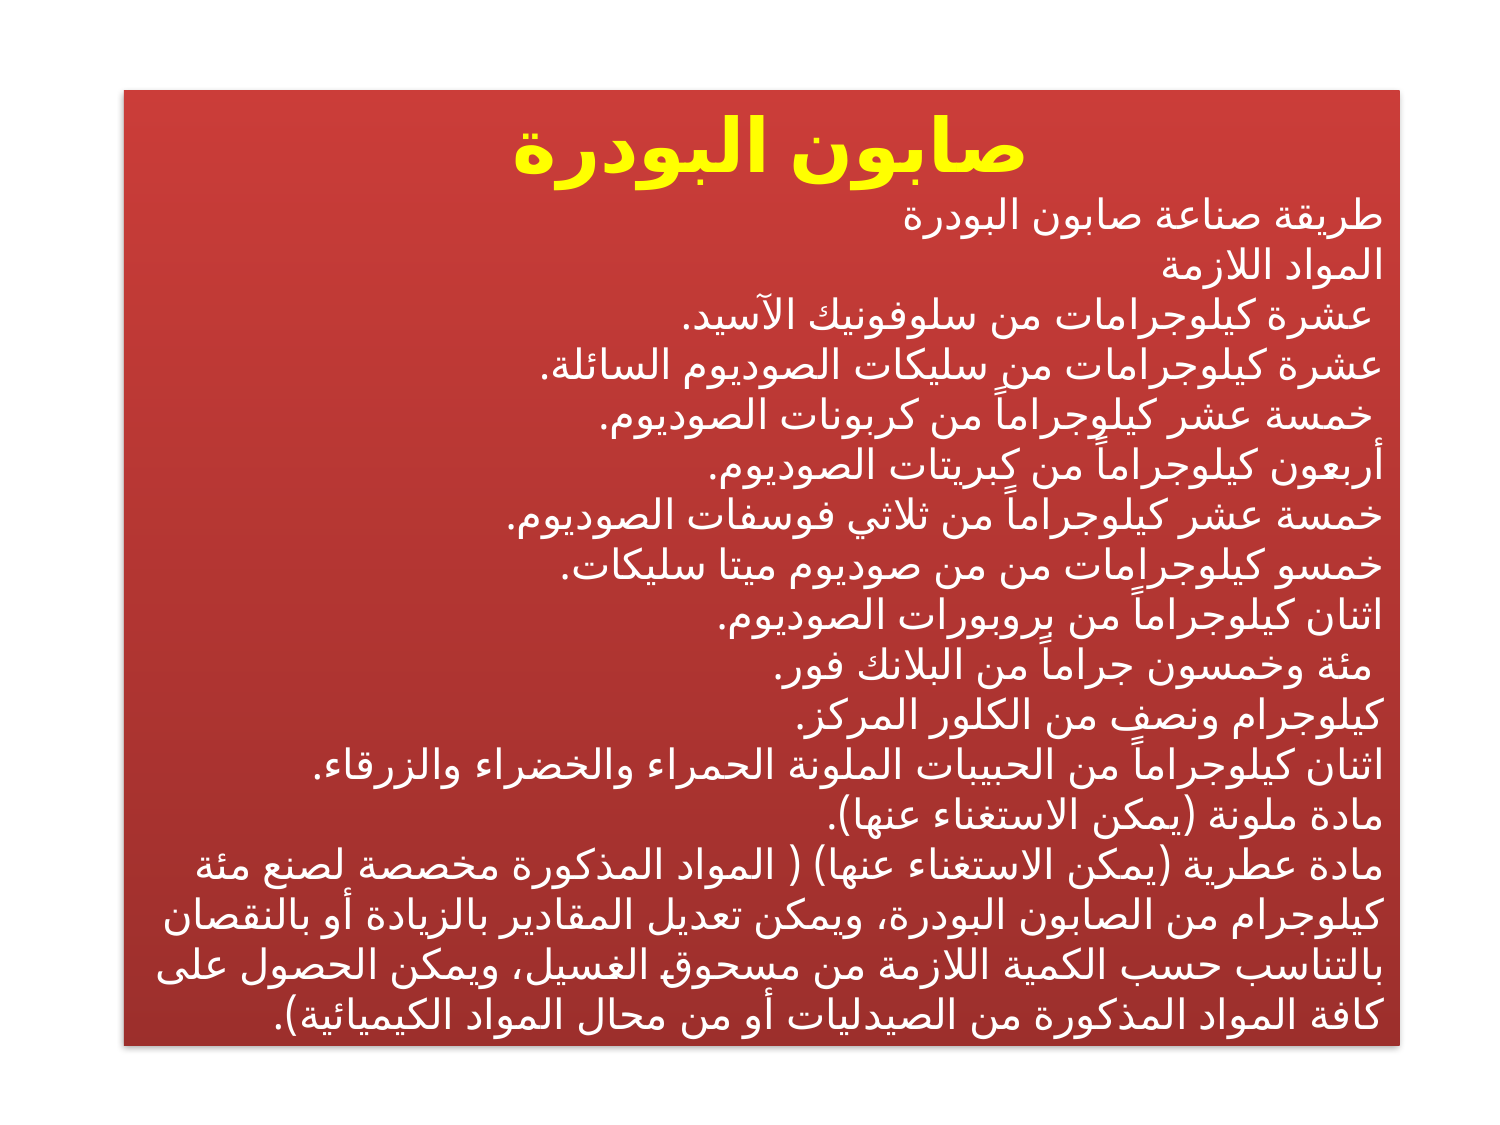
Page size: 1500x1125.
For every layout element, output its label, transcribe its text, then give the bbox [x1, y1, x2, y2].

text_box صابون البودرة طريقة صناعة صابون البودرة المواد اللازمة عشرة كيلوجرامات من سلوفونيك الآسيد. عشرة كيلوجرامات من سليكات الصوديوم السائلة. خمسة عشر كيلوجراماً من كربونات الصوديوم. أربعون كيلوجراماً من كبريتات الصوديوم. خمسة عشر كيلوجراماً من ثلاثي فوسفات الصوديوم. خمسو كيلوجرامات من من صوديوم ميتا سليكات. اثنان كيلوجراماً من بروبورات الصوديوم. مئة وخمسون جراماً من البلانك فور. كيلوجرام ونصف من الكلور المركز. اثنان كيلوجراماً من الحبيبات الملونة الحمراء والخضراء والزرقاء. مادة ملونة (يمكن الاستغناء عنها). مادة عطرية (يمكن الاستغناء عنها) ( المواد المذكورة مخصصة لصنع مئة كيلوجرام من الصابون البودرة، ويمكن تعديل المقادير بالزيادة أو بالنقصان بالتناسب حسب الكمية اللازمة من مسحوق الغسيل، ويمكن الحصول على كافة المواد المذكورة من الصيدليات أو من محال المواد الكيميائية). [123, 90, 1400, 1046]
